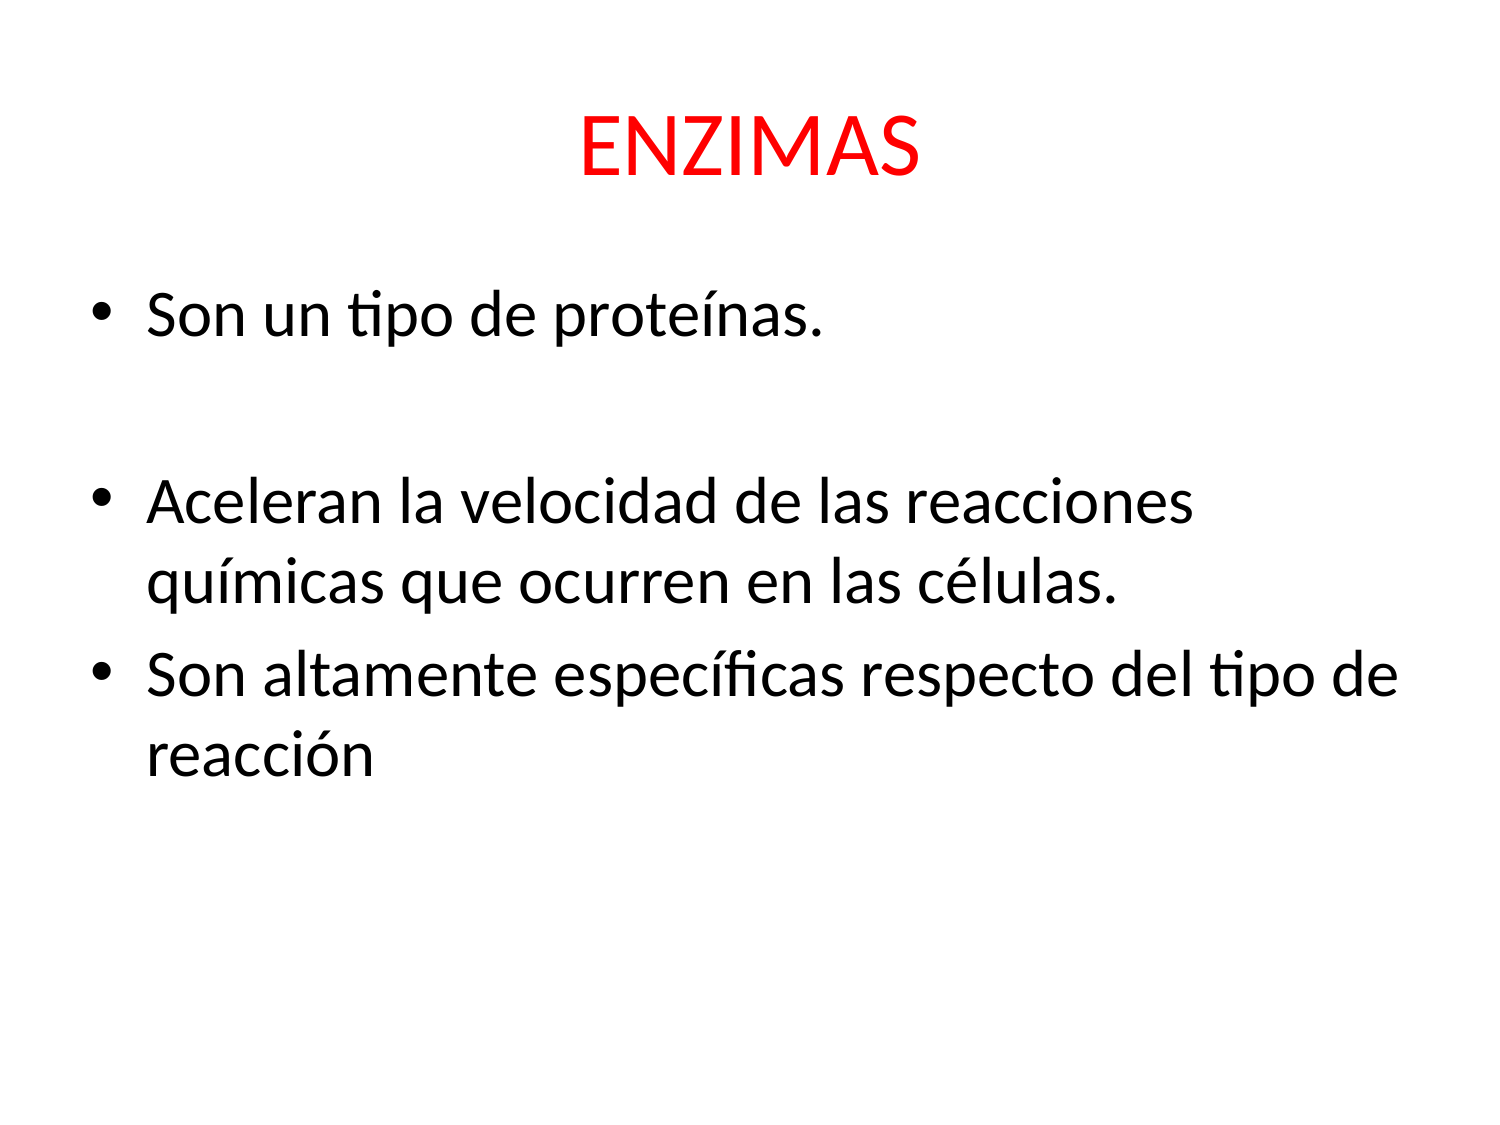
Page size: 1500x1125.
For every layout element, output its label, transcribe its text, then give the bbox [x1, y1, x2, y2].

list Son un tipo de proteínas. Aceleran la velocidad de las reacciones químicas que ocurren en las células. Son altamente específicas respecto del tipo de reacción [75, 262, 1425, 1005]
title ENZIMAS [75, 45, 1425, 233]
